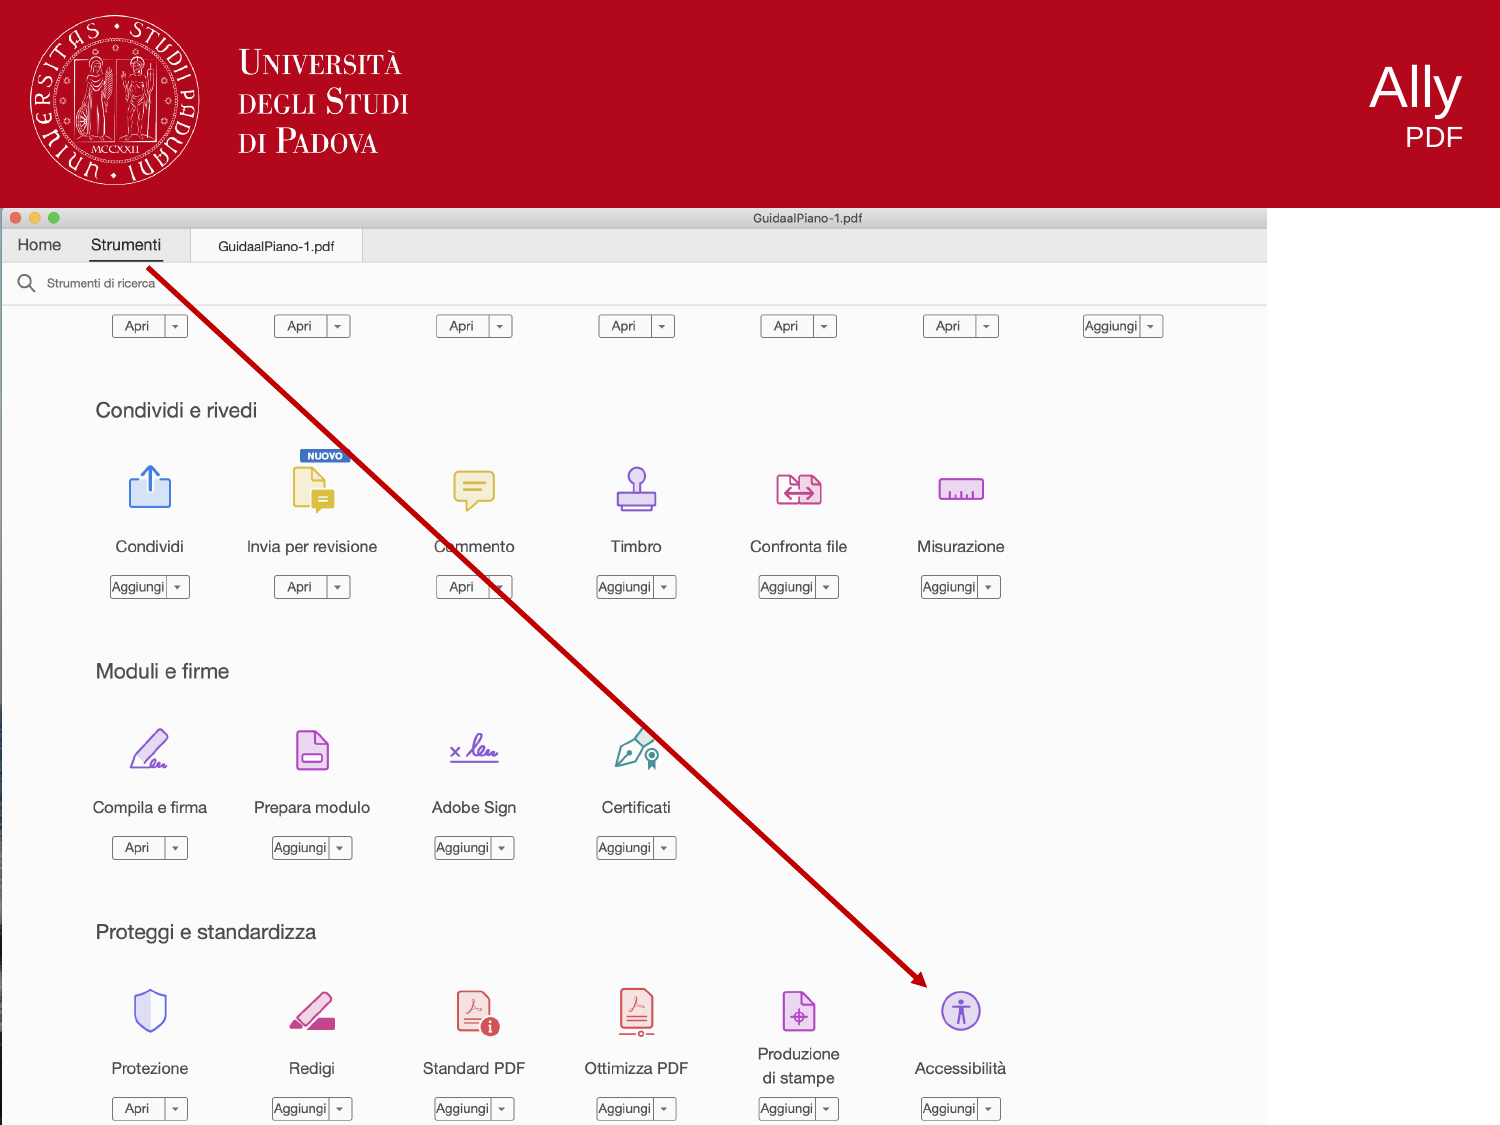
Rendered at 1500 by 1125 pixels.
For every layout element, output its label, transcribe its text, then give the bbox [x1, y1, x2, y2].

text_box [0, 0, 1500, 208]
text_box Ally PDF [1354, 41, 1479, 197]
picture [0, 208, 1267, 1125]
picture [29, 15, 408, 185]
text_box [147, 266, 928, 988]
